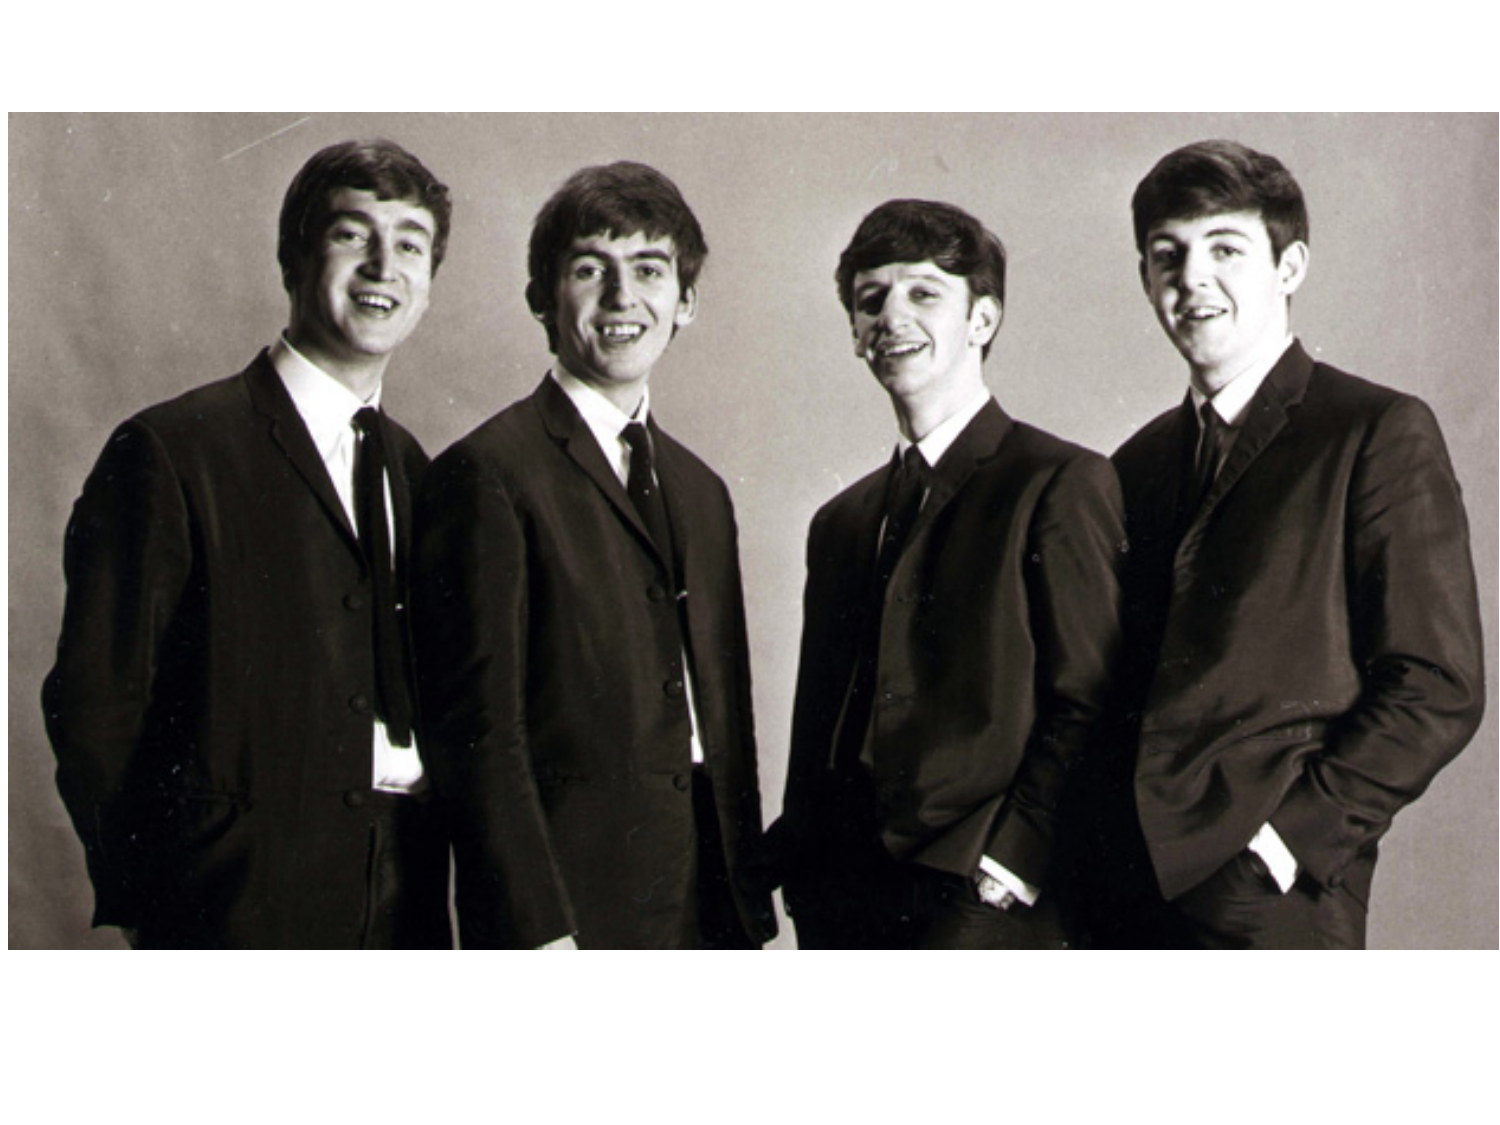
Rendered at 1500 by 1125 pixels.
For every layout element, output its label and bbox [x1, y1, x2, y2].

picture [7, 112, 1499, 951]
